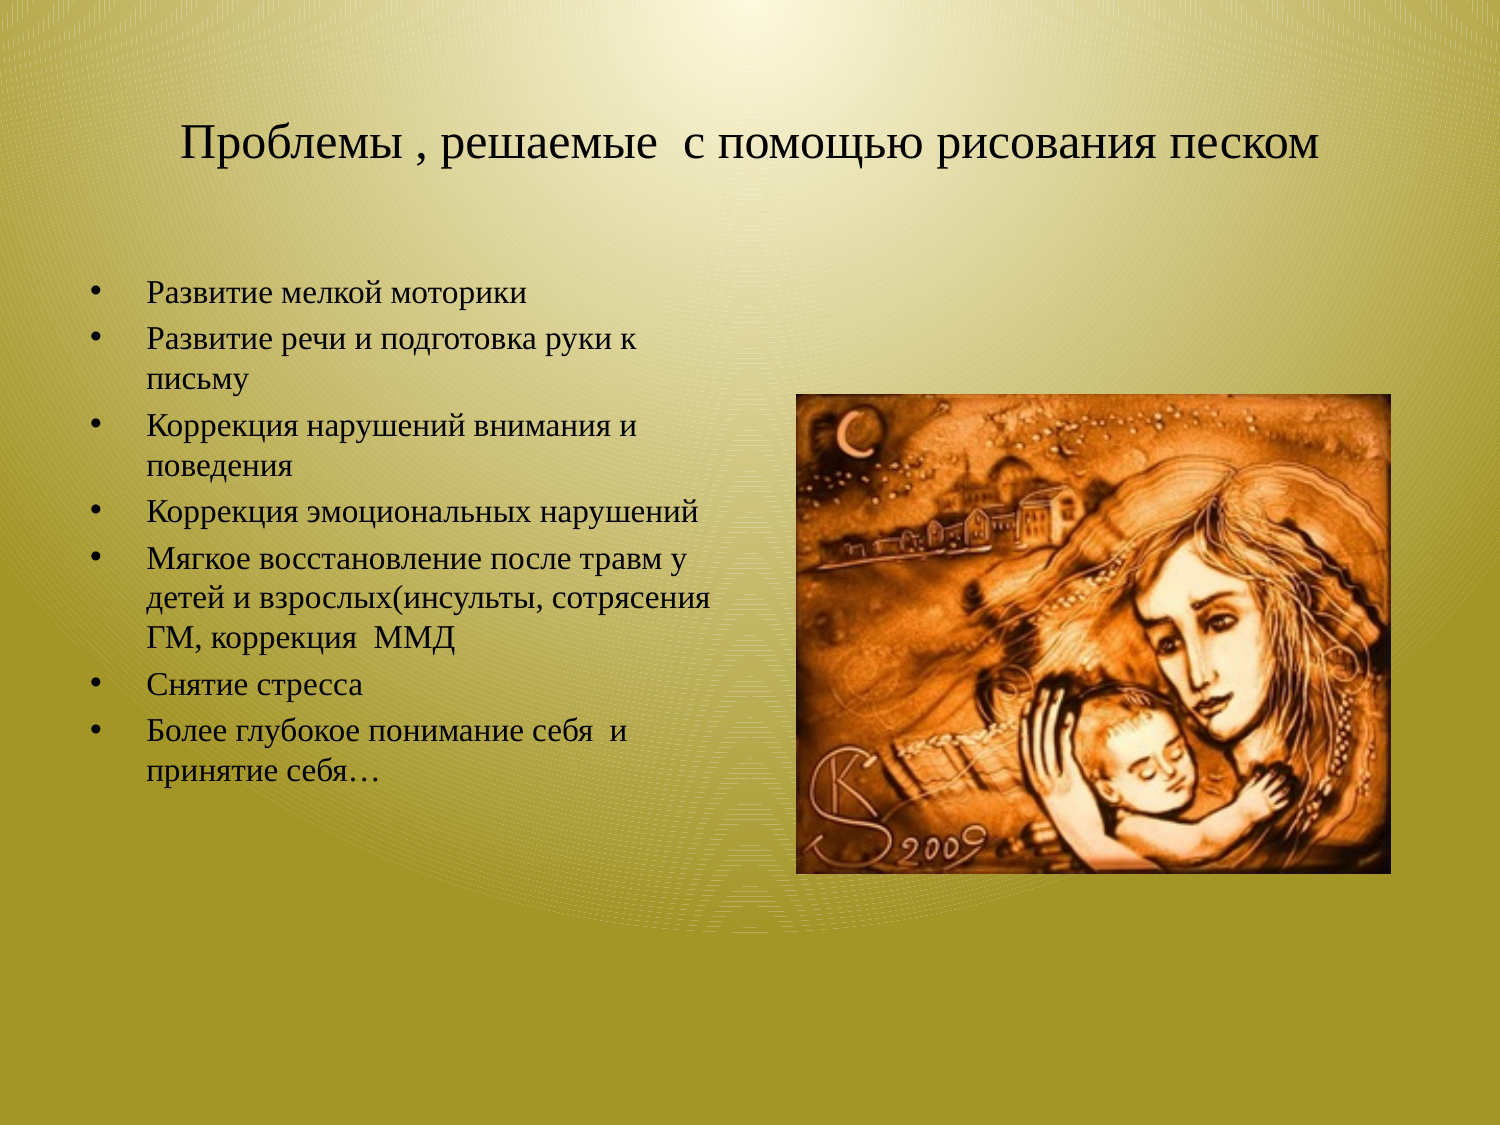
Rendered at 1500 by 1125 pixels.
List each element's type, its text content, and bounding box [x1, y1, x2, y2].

title Проблемы , решаемые с помощью рисования песком [75, 45, 1425, 233]
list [796, 393, 1391, 874]
list Развитие мелкой моторики Развитие речи и подготовка руки к письму Коррекция нарушений внимания и поведения Коррекция эмоциональных нарушений Мягкое восстановление после травм у детей и взрослых(инсульты, сотрясения ГМ, коррекция ММД Снятие стресса Более глубокое понимание себя и принятие себя… [75, 262, 738, 1005]
